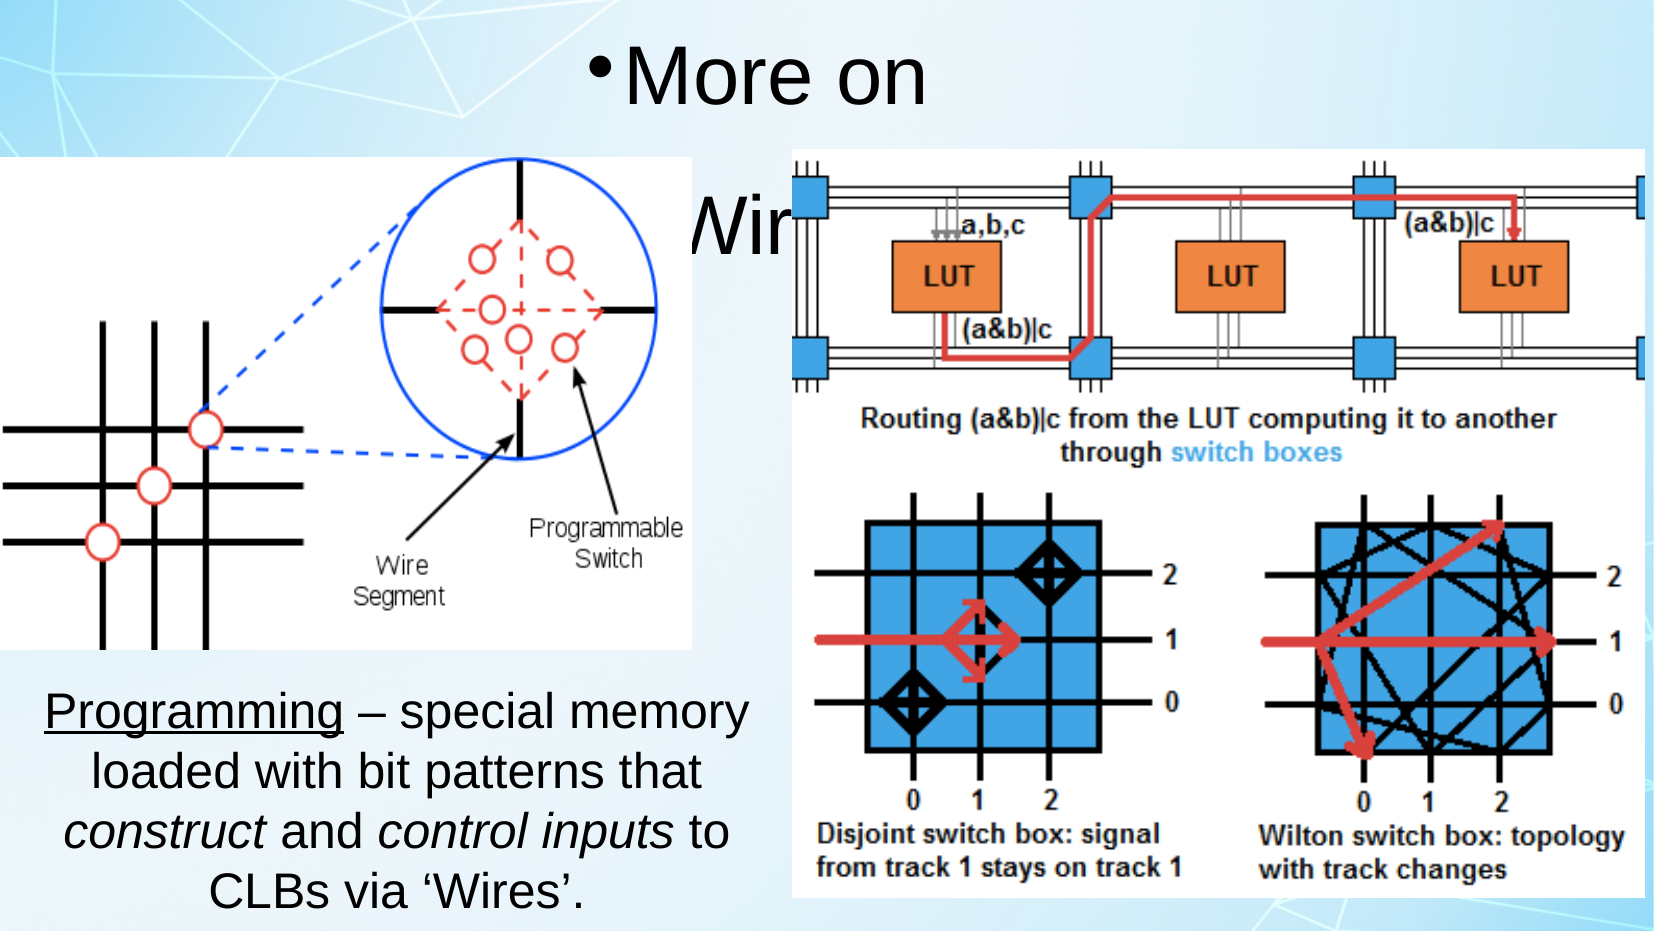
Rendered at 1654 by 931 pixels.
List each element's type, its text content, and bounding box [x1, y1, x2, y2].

text_box Programming – special memory loaded with bit patterns that construct and control inputs to CLBs via ‘Wires’. [25, 670, 769, 922]
text_box More on ‘Wires’ [436, 0, 1080, 119]
picture [0, 0, 1654, 931]
